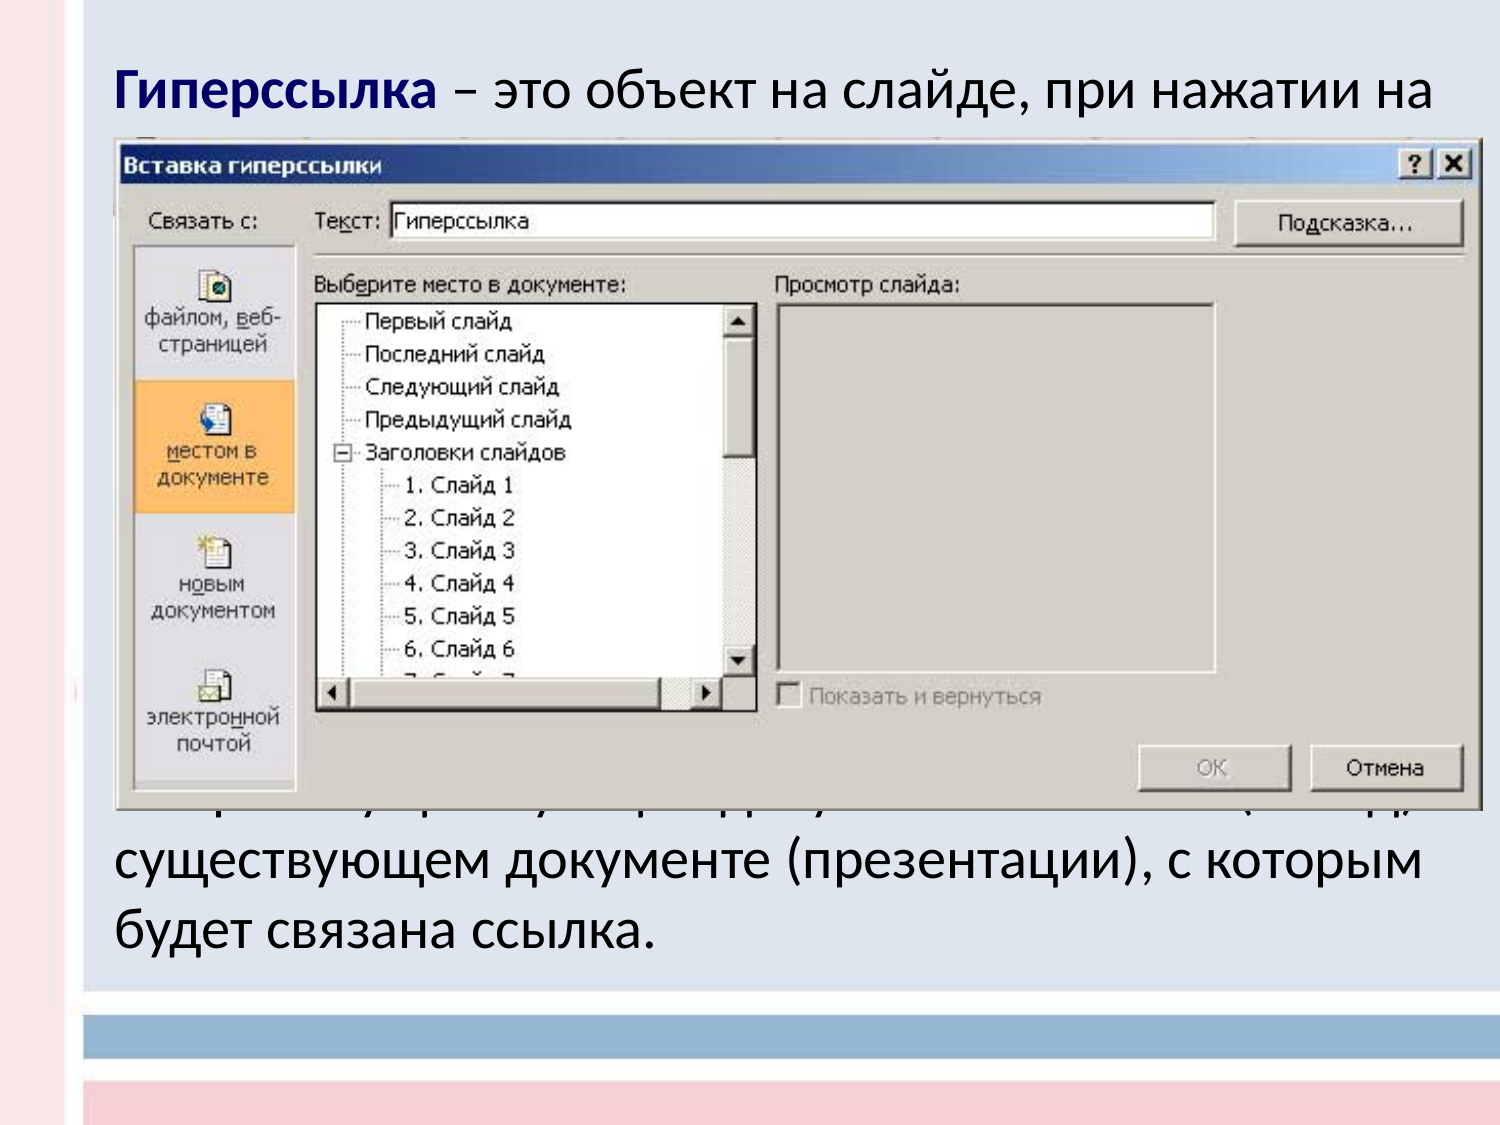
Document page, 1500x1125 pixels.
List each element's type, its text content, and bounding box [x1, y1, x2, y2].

picture [0, 0, 1500, 1125]
text_box Гиперссылка – это объект на слайде, при нажатии на который в процессе демонстрации презентации происходит переход на указанный слайд или документ. В качестве объекта может быть слово, рисунок и др. Чтобы преобразовать объект на слайде в гиперссылку, нужно: 1) выделить объект; 2) выполнить команду меню Вставка/Гиперссылка; 3) в появившемся окне Добавление гиперссылки выбрать существующий документ или место (слайд) в существующем документе (презентации), с которым будет связана ссылка. [100, 42, 1483, 968]
